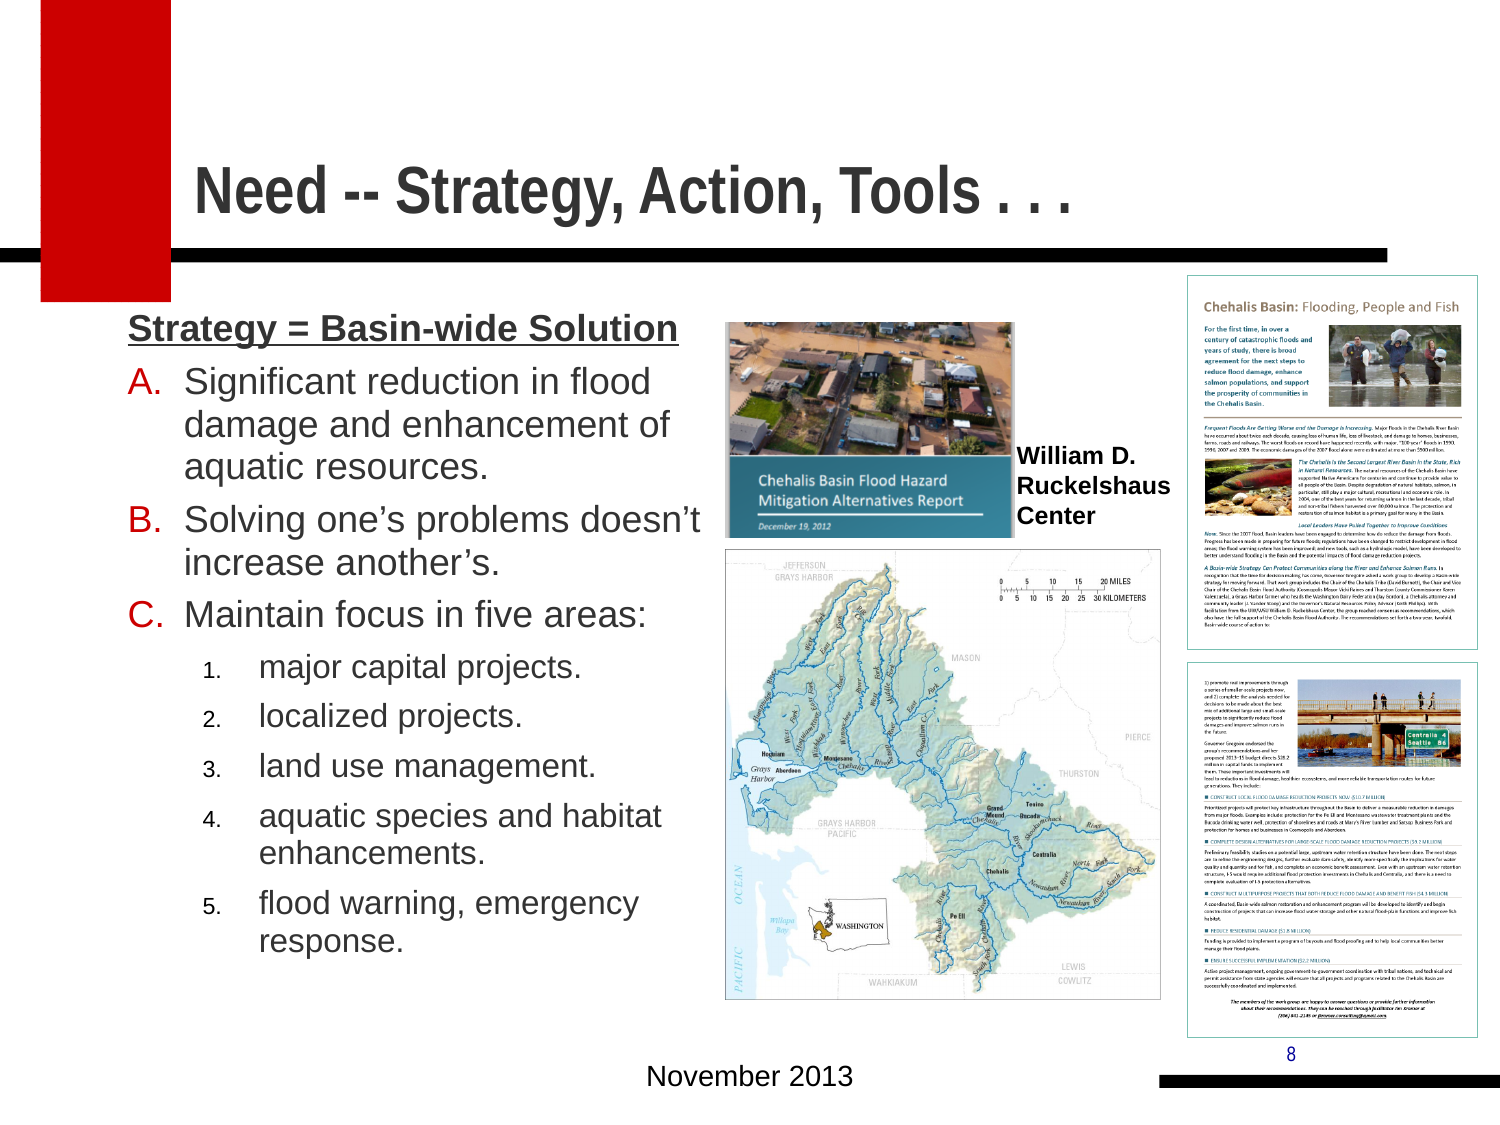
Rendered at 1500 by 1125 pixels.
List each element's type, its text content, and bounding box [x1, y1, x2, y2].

picture [1187, 662, 1478, 1038]
text_box William D. Ruckelshaus Center [1018, 432, 1182, 537]
picture [724, 549, 1161, 1001]
picture [724, 322, 1015, 538]
footer November 2013 [512, 1024, 988, 1101]
picture [1187, 274, 1478, 651]
text_box Strategy = Basin-wide Solution Significant reduction in flood damage and enhancement of aquatic resources. Solving one’s problems doesn’t increase another’s. Maintain focus in five areas: major capital projects. localized projects. land use management. aquatic species and habitat enhancements. flood warning, emergency response. [112, 299, 725, 1000]
title Need -- Strategy, Action, Tools . . . [179, 46, 1455, 235]
